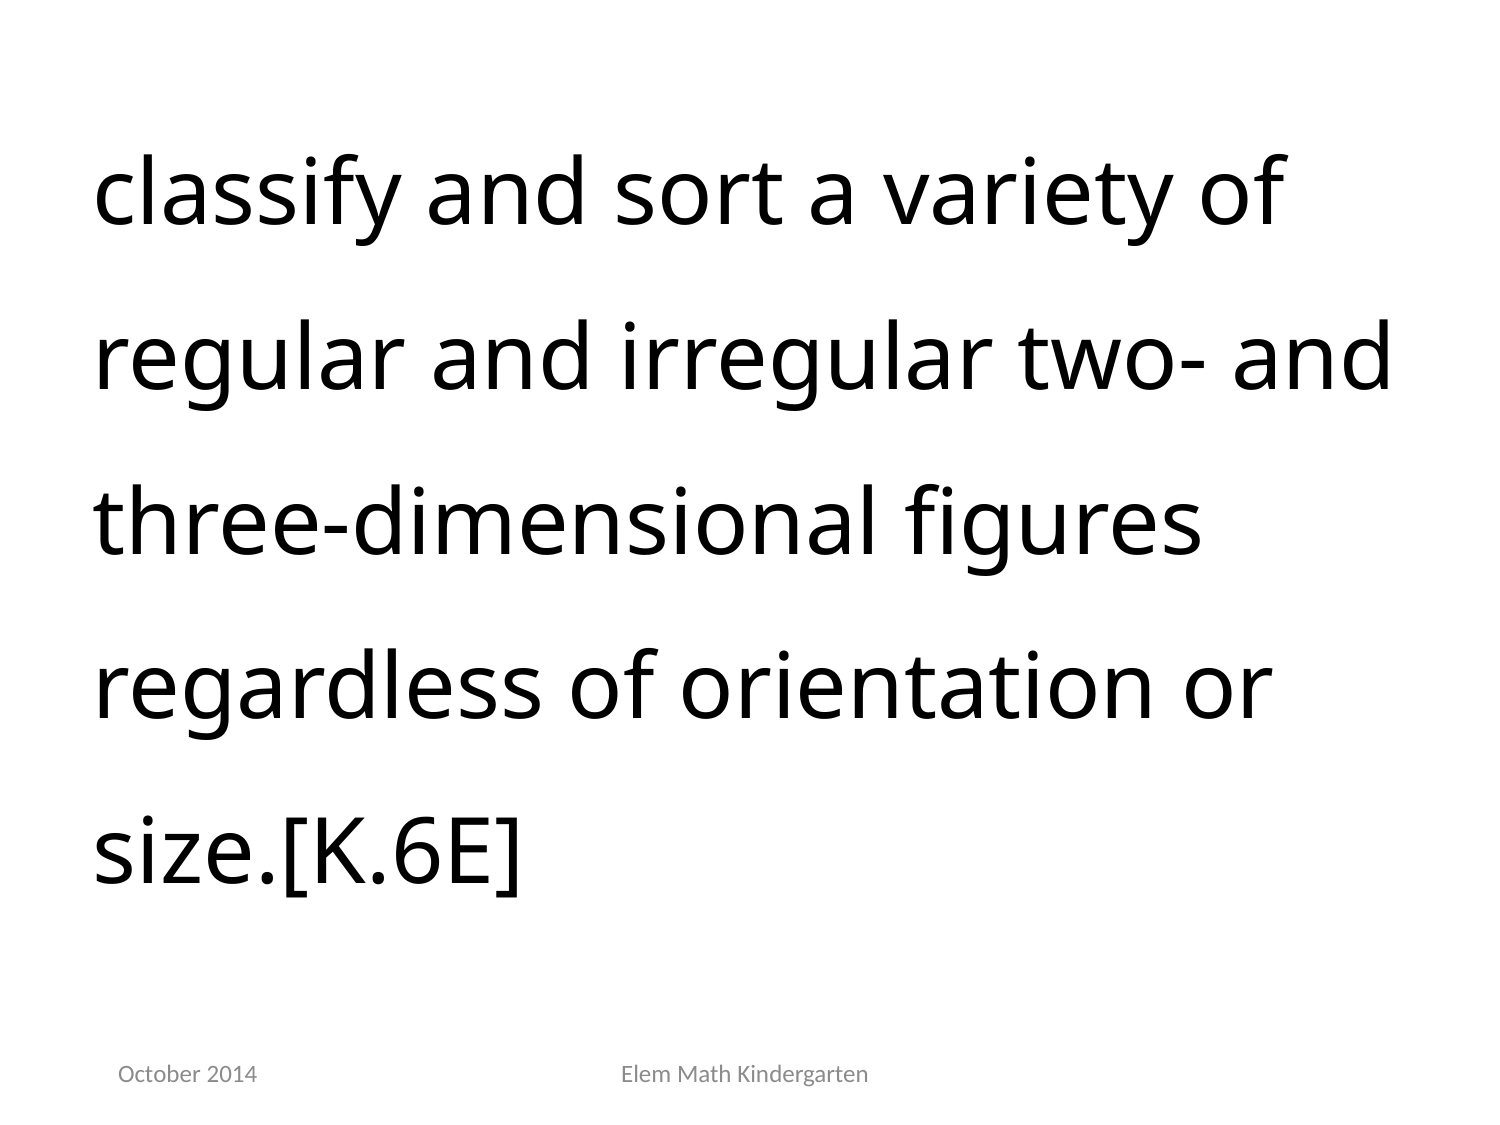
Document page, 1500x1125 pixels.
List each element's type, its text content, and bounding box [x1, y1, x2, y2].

subtitle classify and sort a variety of regular and irregular two- and three-dimensional figures regardless of orientation or size.[K.6E] [78, 70, 1429, 1014]
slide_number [103, 1042, 441, 1103]
footer Elem Math Kindergarten [492, 1042, 999, 1103]
